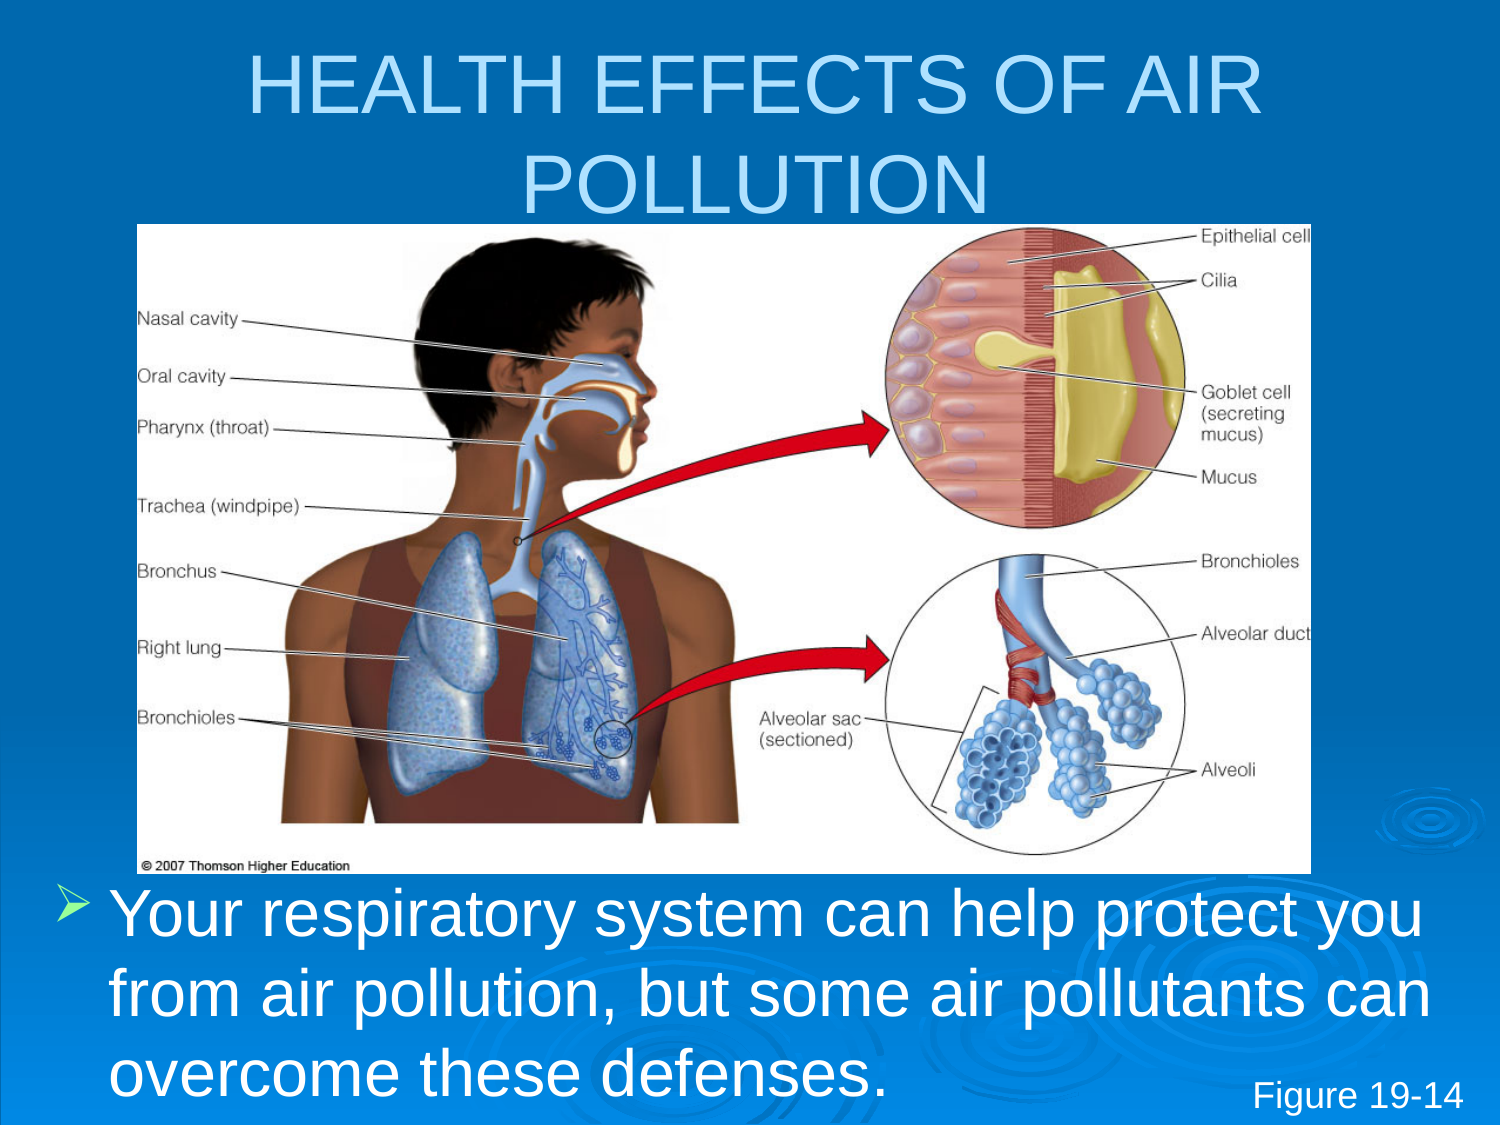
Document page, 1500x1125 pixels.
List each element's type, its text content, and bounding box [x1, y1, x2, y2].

picture [137, 224, 1311, 874]
title HEALTH EFFECTS OF AIR POLLUTION [37, 10, 1476, 251]
list Your respiratory system can help protect you from air pollution, but some air pollutants can overcome these defenses. [37, 862, 1471, 1125]
text_box Figure 19-14 [1237, 1072, 1483, 1124]
